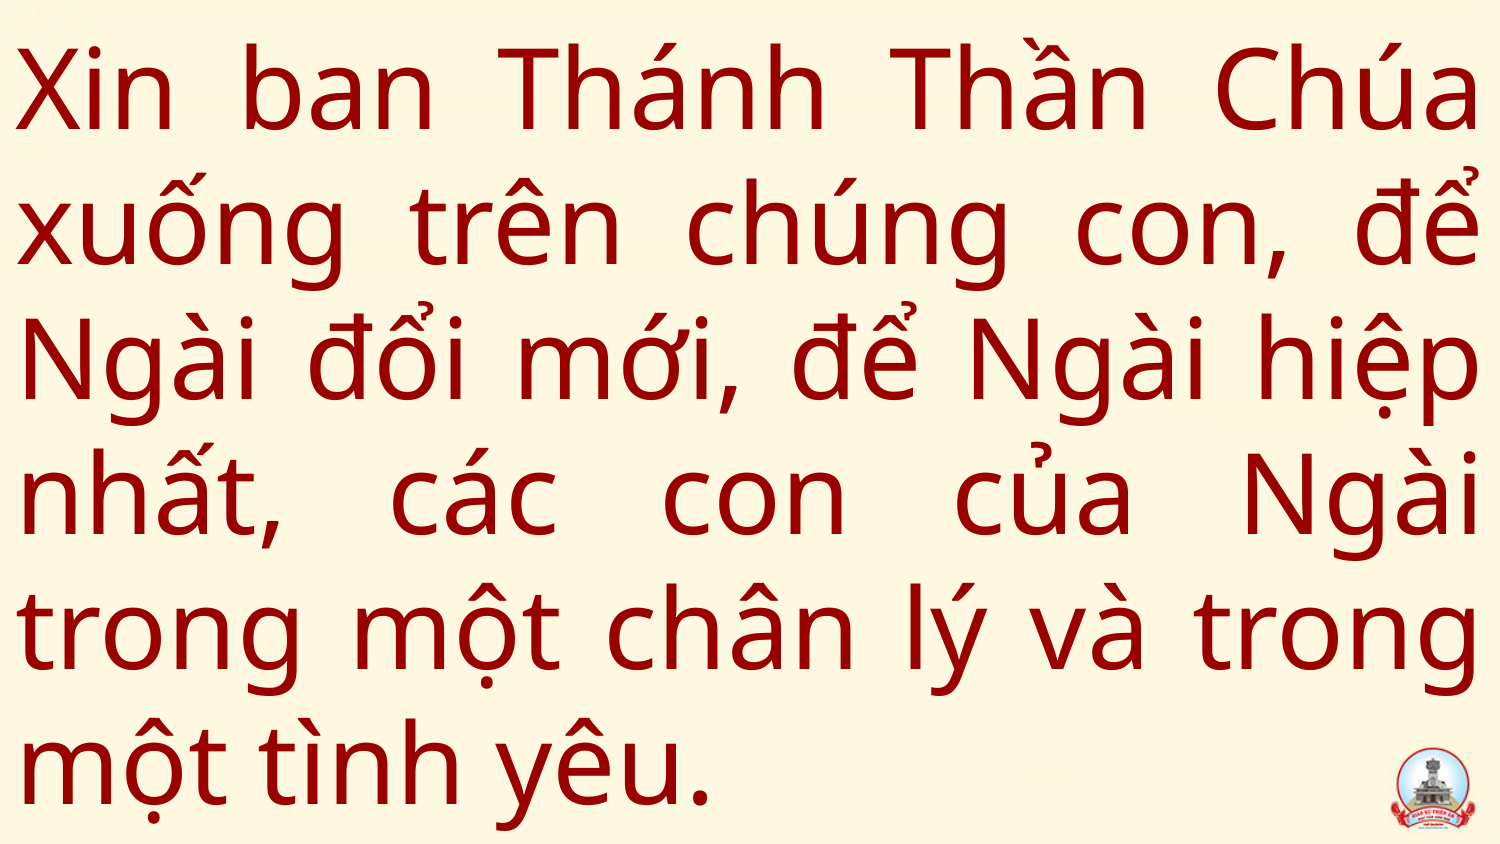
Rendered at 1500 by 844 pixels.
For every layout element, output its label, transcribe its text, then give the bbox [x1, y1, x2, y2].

title Xin ban Thánh Thần Chúa xuống trên chúng con, để Ngài đổi mới, để Ngài hiệp nhất, các con của Ngài trong một chân lý và trong một tình yêu. [0, 0, 1500, 844]
